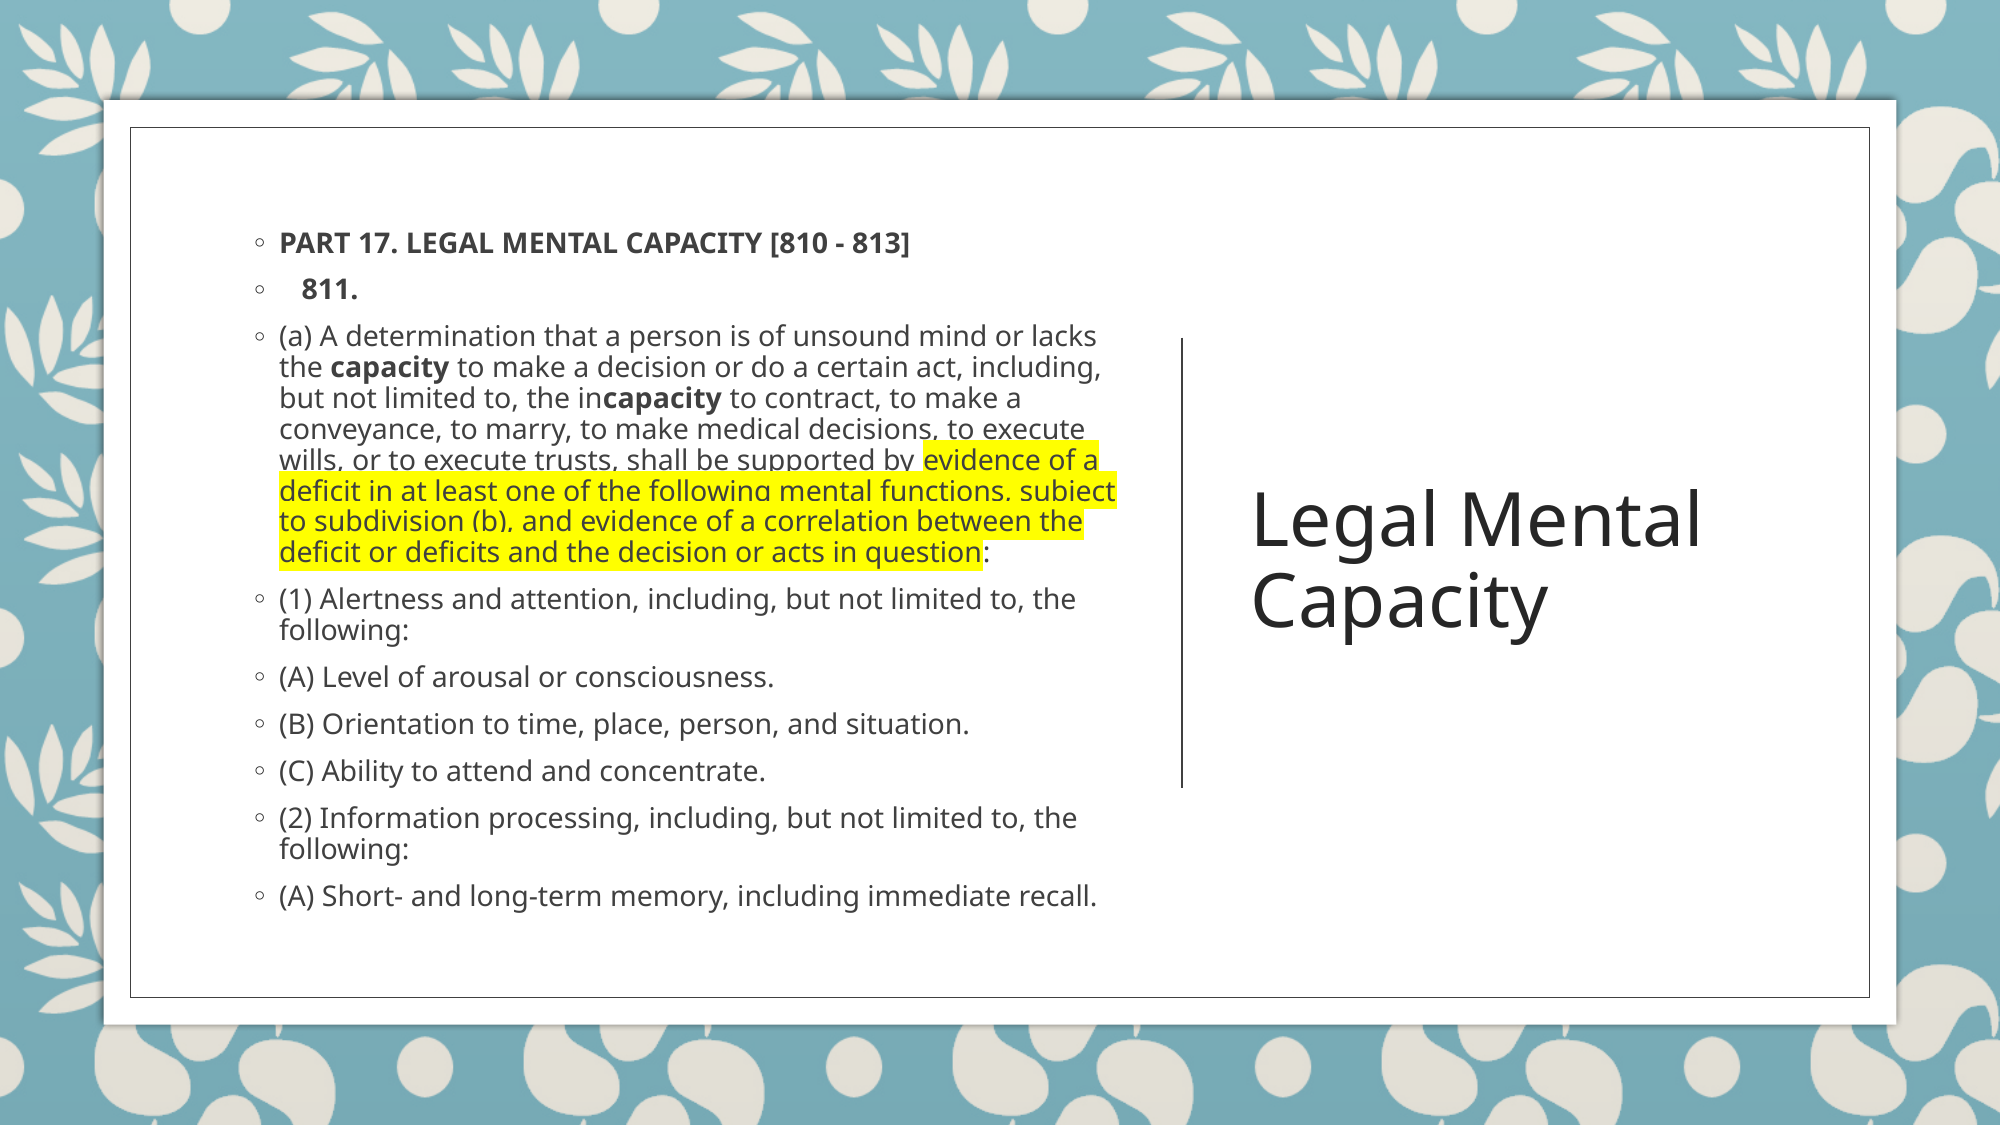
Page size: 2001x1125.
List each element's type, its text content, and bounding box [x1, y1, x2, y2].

text_box [103, 100, 1897, 1025]
text_box [0, 0, 2000, 1125]
title Legal Mental Capacity [1235, 233, 1805, 892]
text_box [130, 127, 1870, 998]
list PART 17. LEGAL MENTAL CAPACITY [810 - 813] 811. (a) A determination that a person is of unsound mind or lacks the capacity to make a decision or do a certain act, including, but not limited to, the incapacity to contract, to make a conveyance, to marry, to make medical decisions, to execute wills, or to execute trusts, shall be supported by evidence of a deficit in at least one of the following mental functions, subject to subdivision (b), and evidence of a correlation between the deficit or deficits and the decision or acts in question: (1) Alertness and attention, including, but not limited to, the following: (A) Level of arousal or consciousness. (B) Orientation to time, place, person, and situation. (C) Ability to attend and concentrate. (2) Information processing, including, but not limited to, the following: (A) Short- and long-term memory, including immediate recall. [236, 220, 1141, 951]
